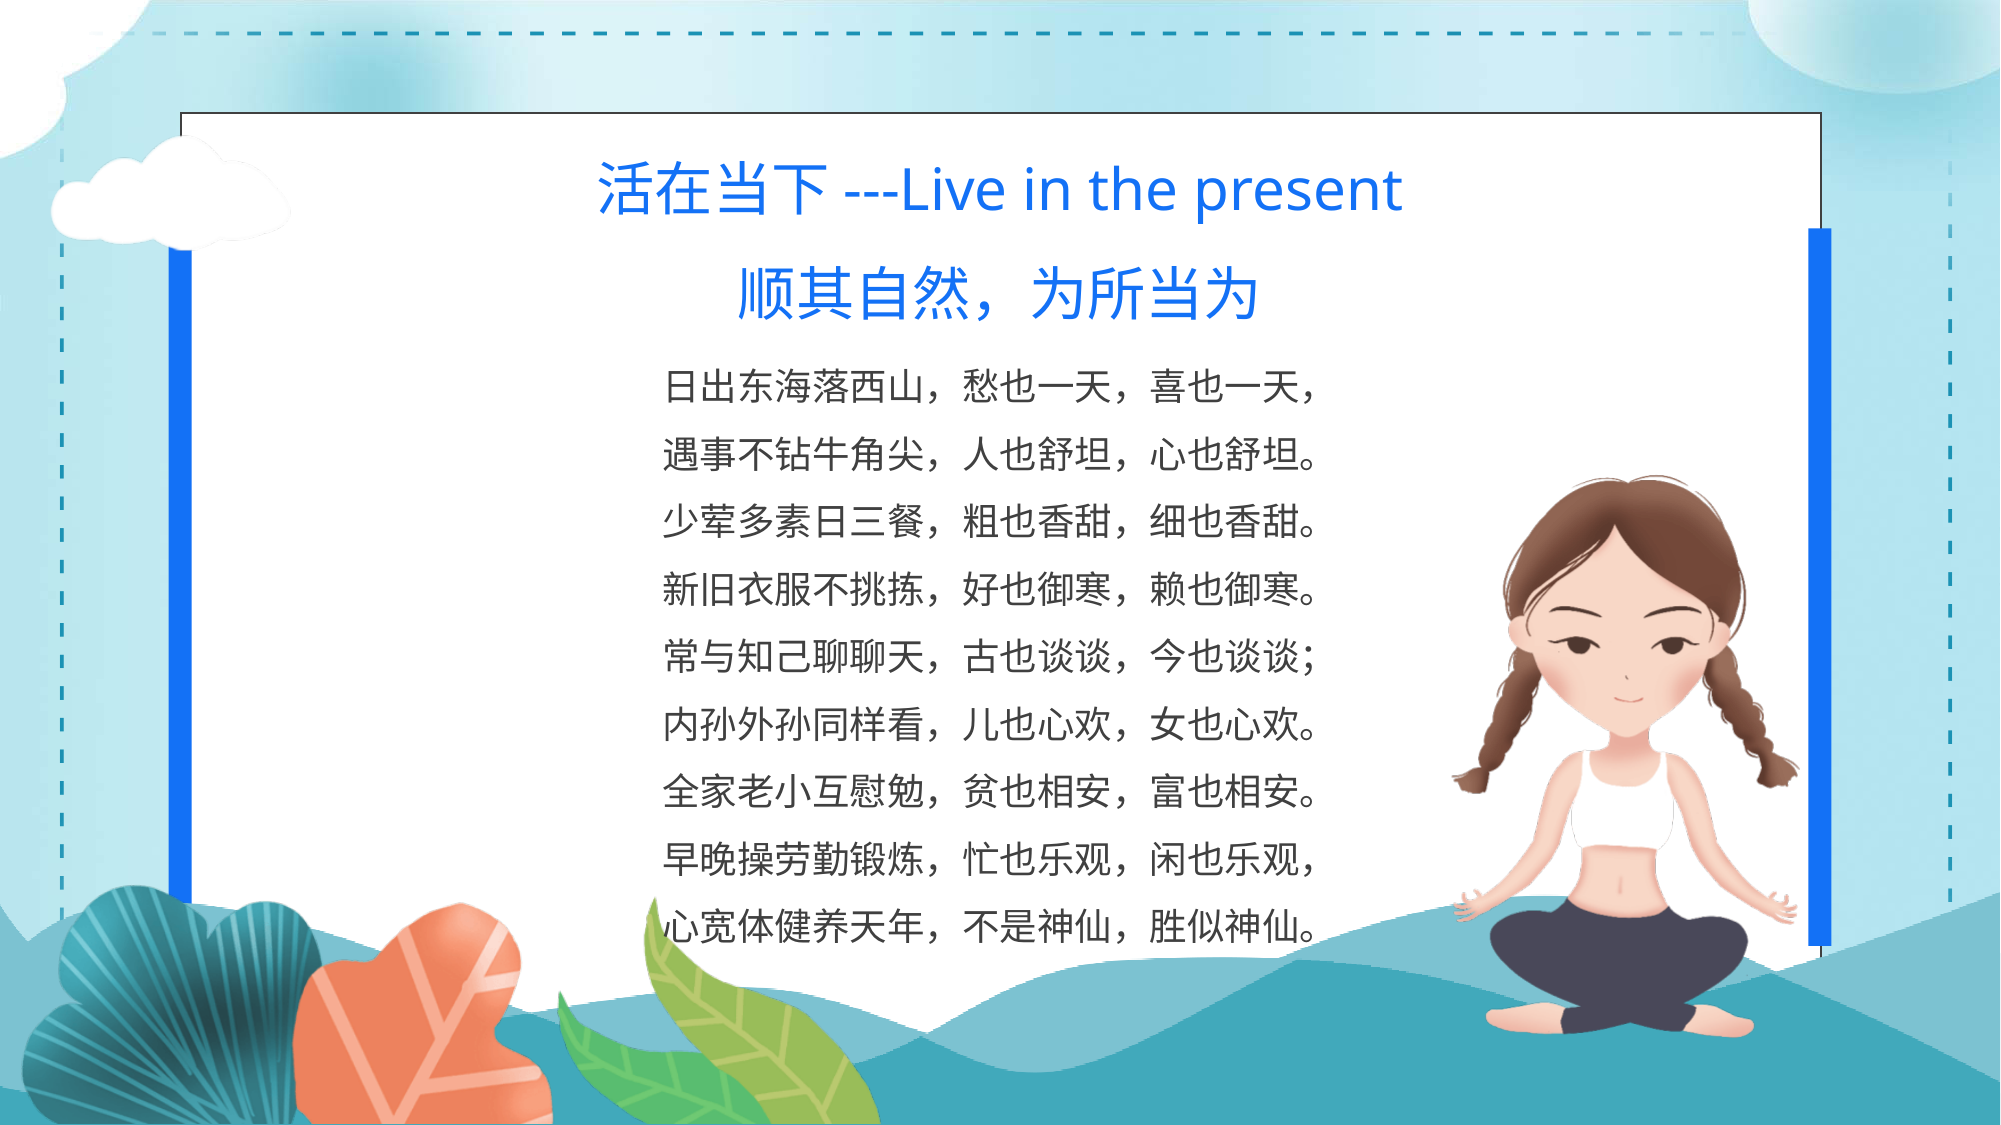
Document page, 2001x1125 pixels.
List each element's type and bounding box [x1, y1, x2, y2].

text_box [168, 113, 1832, 797]
text_box [0, 0, 2000, 786]
picture [29, 114, 329, 262]
picture [0, 391, 2001, 1125]
